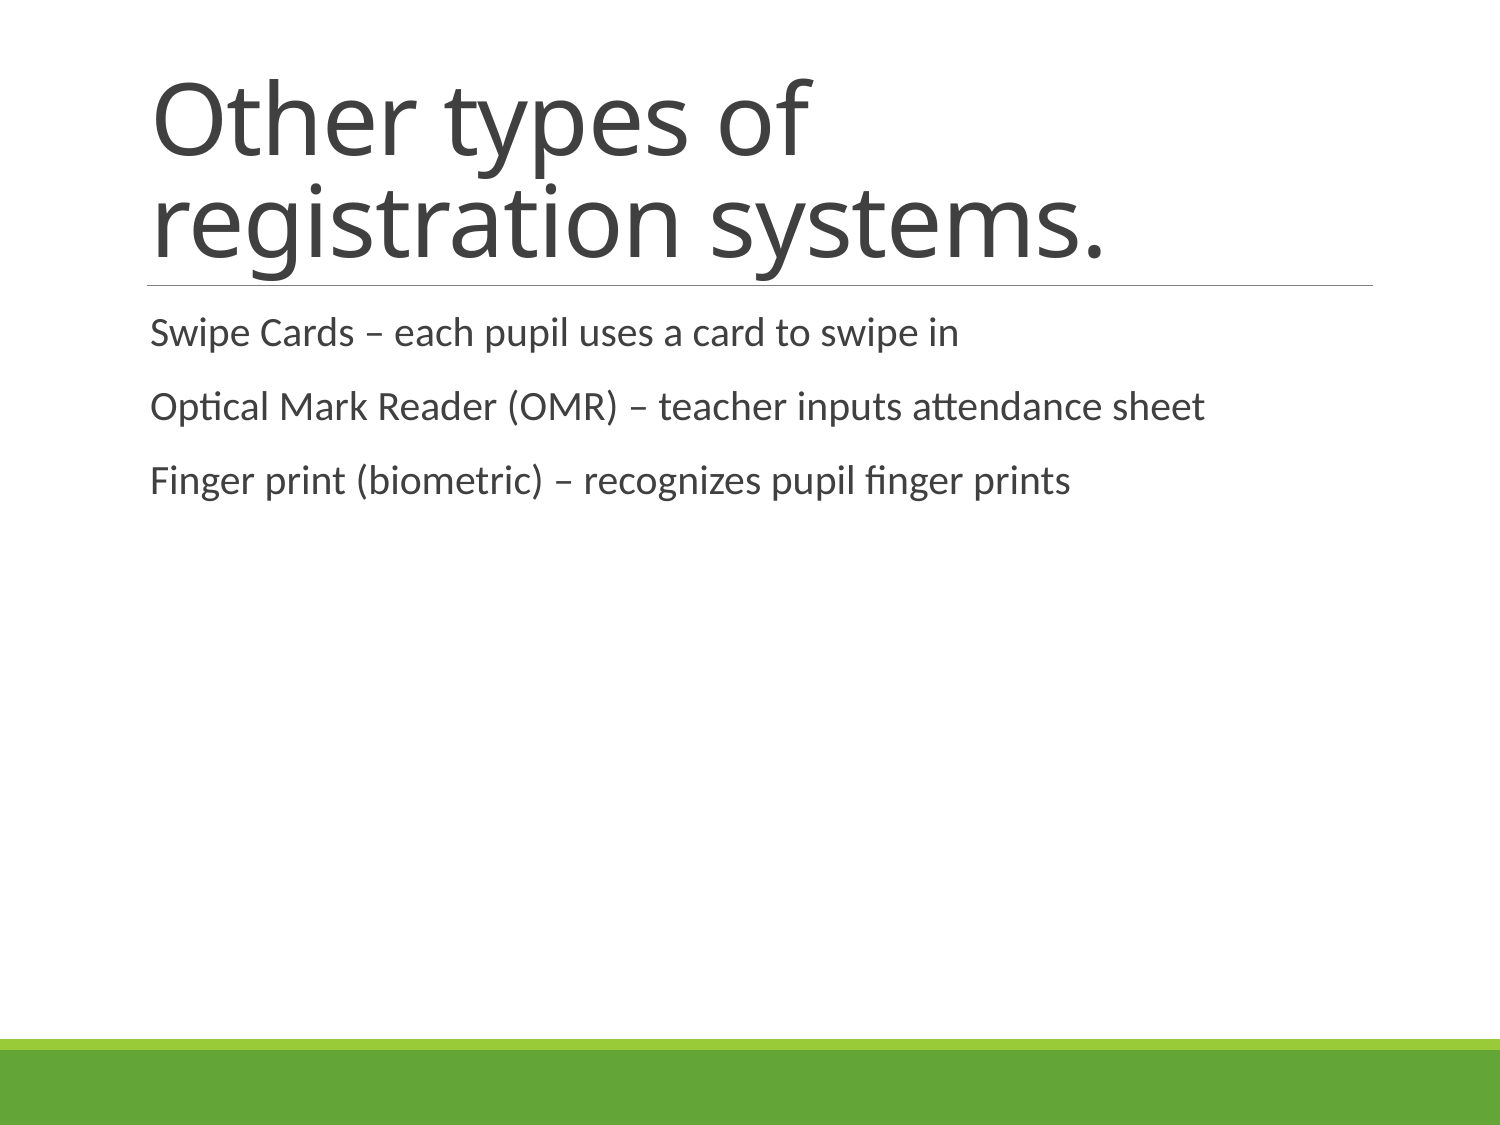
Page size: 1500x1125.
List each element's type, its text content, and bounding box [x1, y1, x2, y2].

list Swipe Cards – each pupil uses a card to swipe in Optical Mark Reader (OMR) – teacher inputs attendance sheet Finger print (biometric) – recognizes pupil finger prints [135, 302, 1373, 963]
title Other types of registration systems. [135, 47, 1373, 285]
